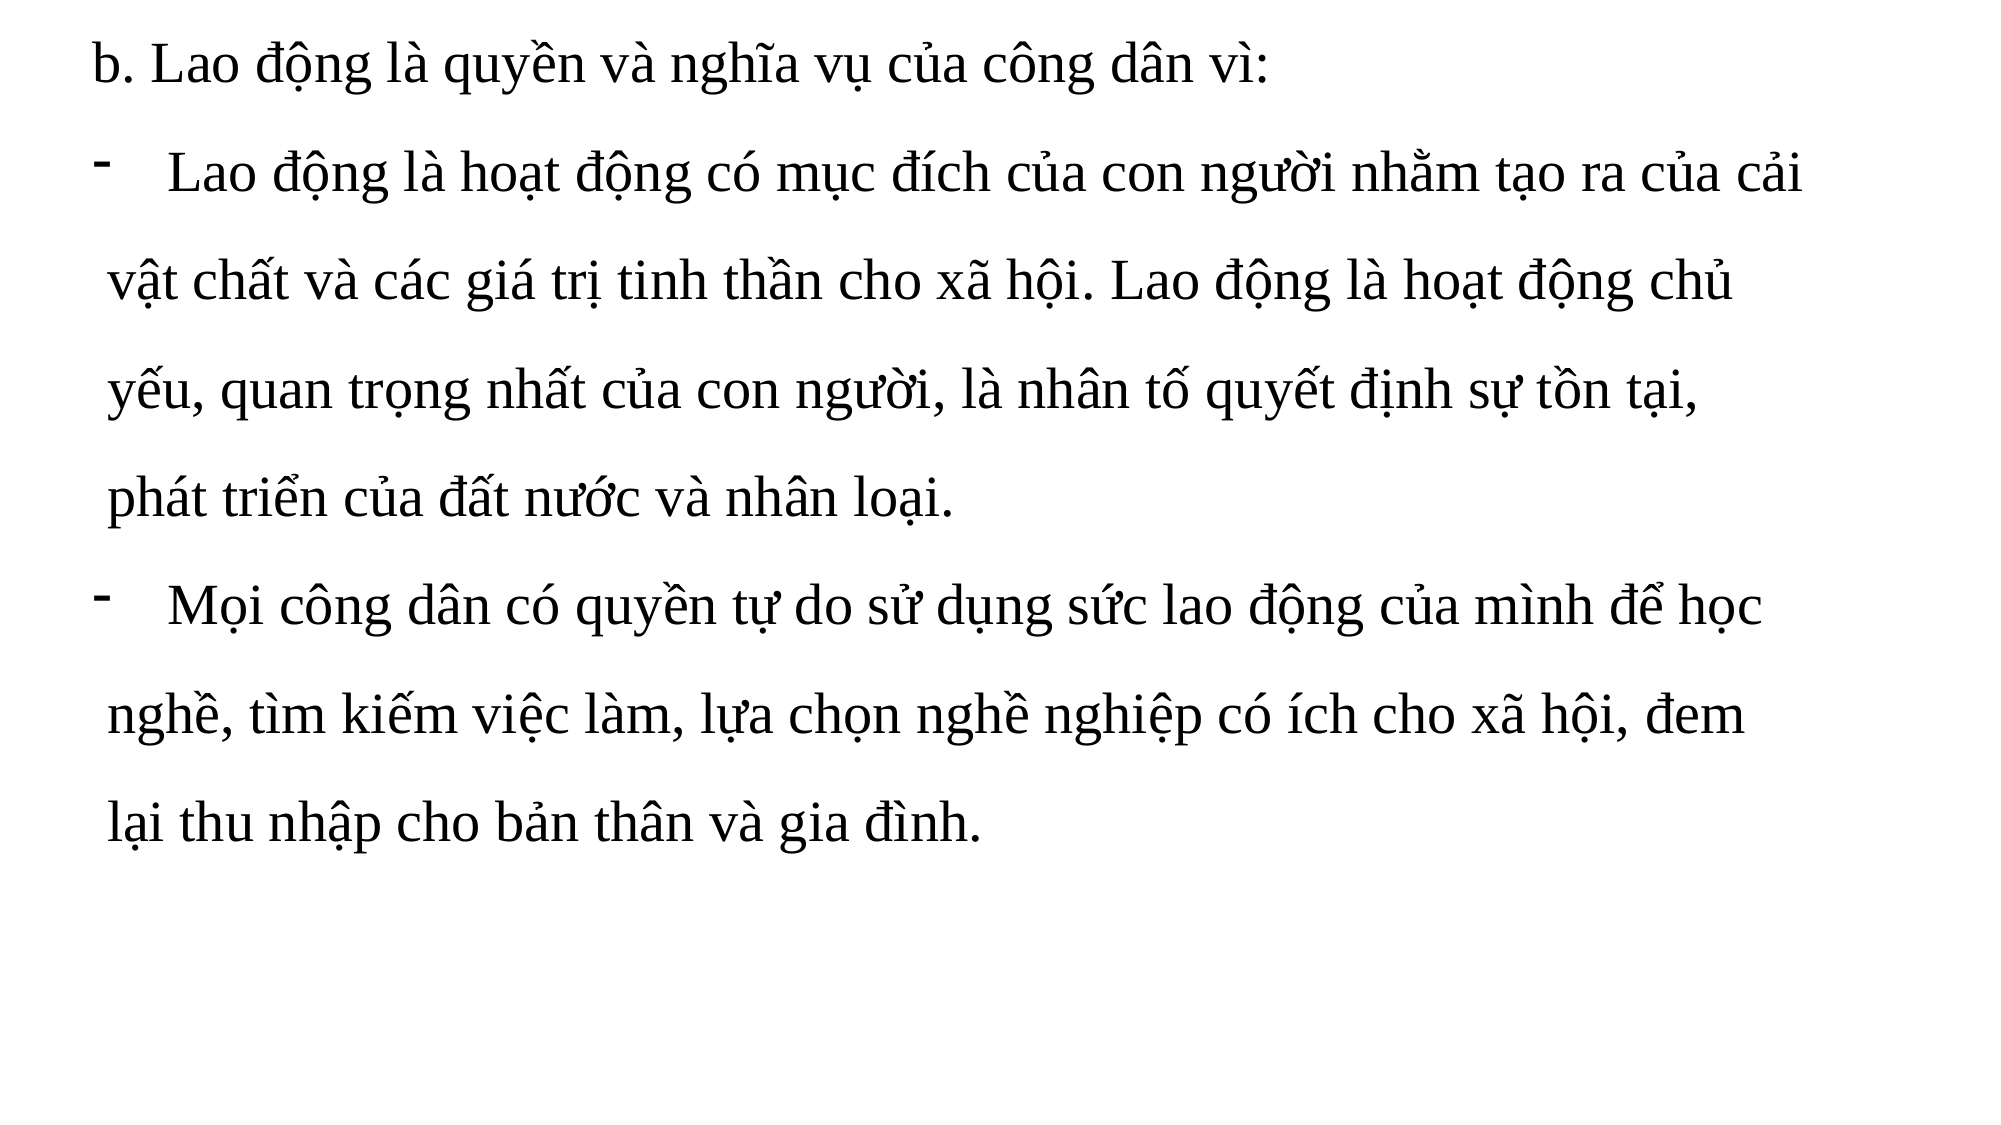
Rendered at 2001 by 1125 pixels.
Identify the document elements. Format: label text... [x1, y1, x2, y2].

text_box b. Lao động là quyền và nghĩa vụ của công dân vì: Lao động là hoạt động có mục đích của con người nhằm tạo ra của cải vật chất và các giá trị tinh thần cho xã hội. Lao động là hoạt động chủ yếu, quan trọng nhất của con người, là nhân tố quyết định sự tồn tại, phát triển của đất nước và nhân loại. Mọi công dân có quyền tự do sử dụng sức lao động của mình để học nghề, tìm kiếm việc làm, lựa chọn nghề nghiệp có ích cho xã hội, đem lại thu nhập cho bản thân và gia đình. [77, 51, 1832, 861]
